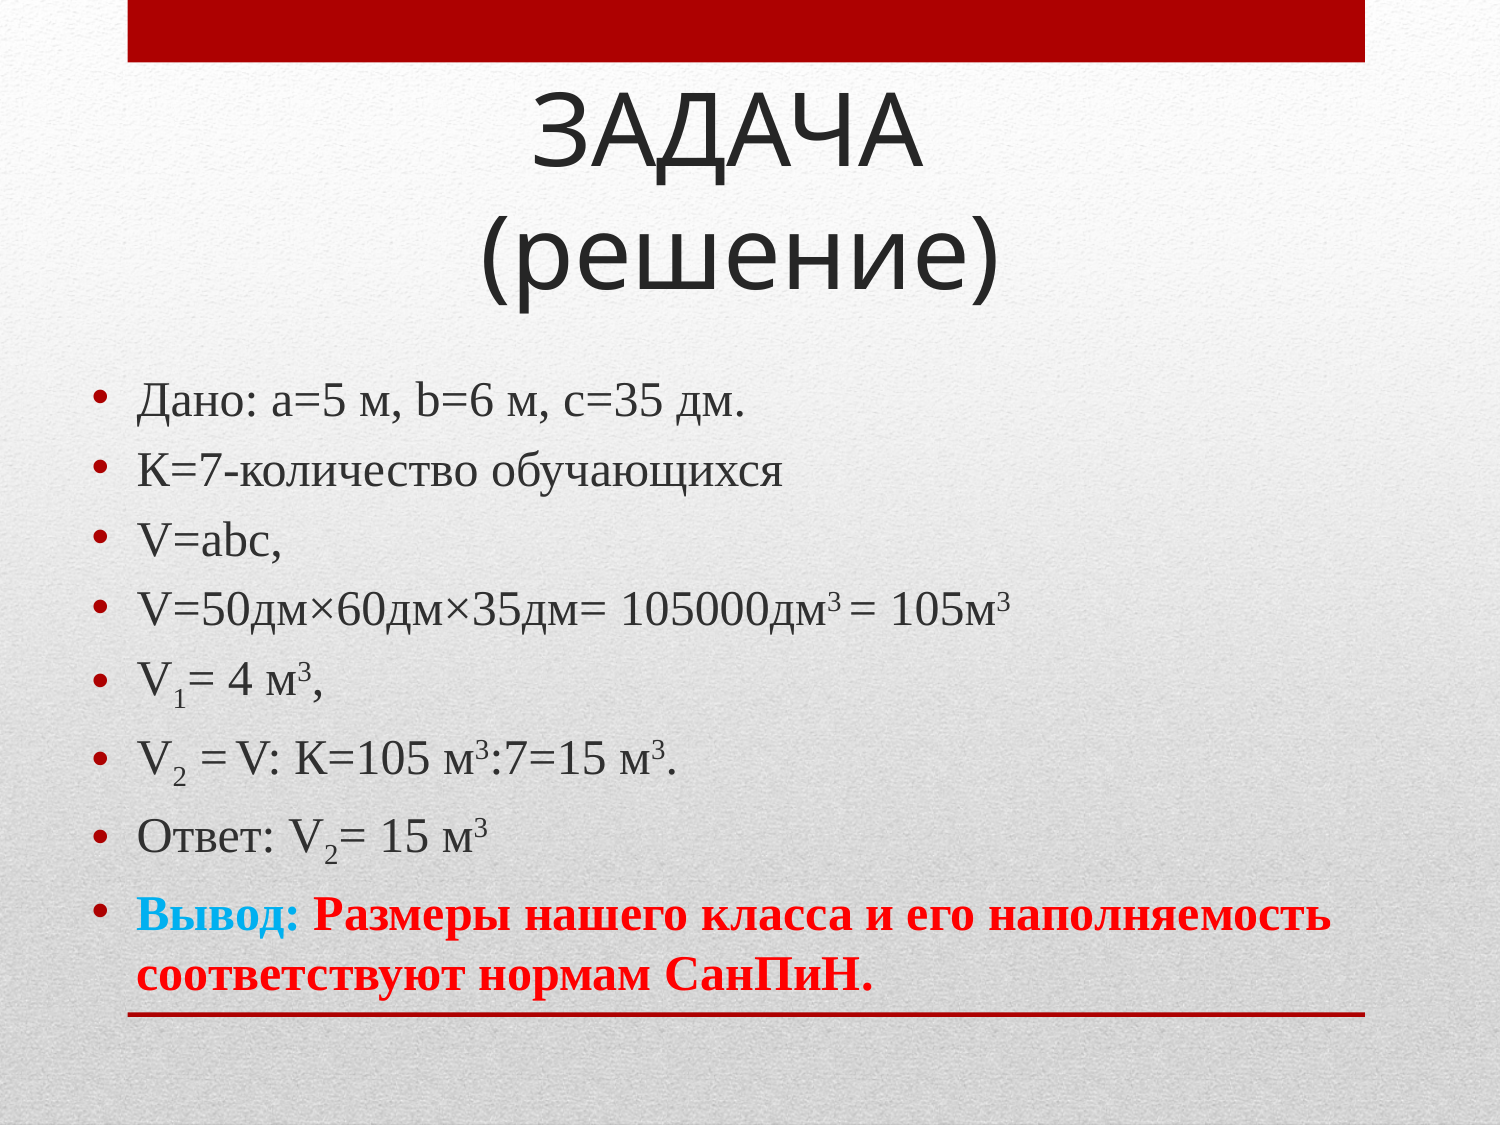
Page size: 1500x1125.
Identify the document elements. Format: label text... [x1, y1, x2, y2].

title ЗАДАЧА (решение) [171, 54, 1284, 278]
list Дано: а=5 м, b=6 м, с=35 дм. К=7-количество обучающихся V=аbс, V=50дм×60дм×35дм= 105000дм3 = 105м3 V1= 4 м3, V2 = V: К=105 м3:7=15 м3. Ответ: V2= 15 м3 Вывод: Размеры нашего класса и его наполняемость соответствуют нормам СанПиН. [76, 278, 1427, 1088]
